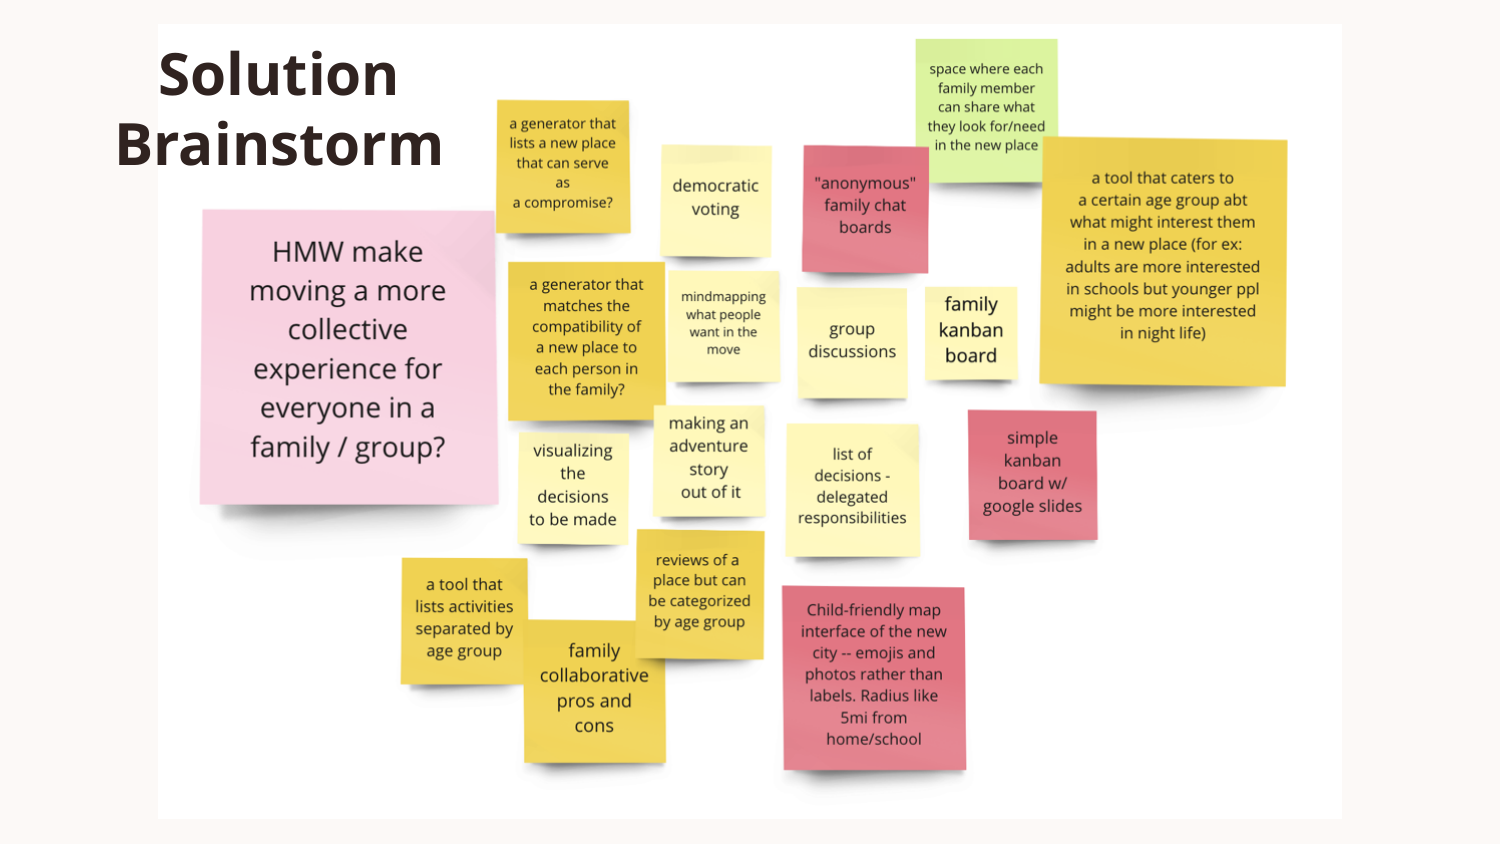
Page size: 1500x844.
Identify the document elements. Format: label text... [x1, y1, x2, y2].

title Solution Brainstorm [24, 63, 152, 151]
picture [157, 24, 1343, 819]
